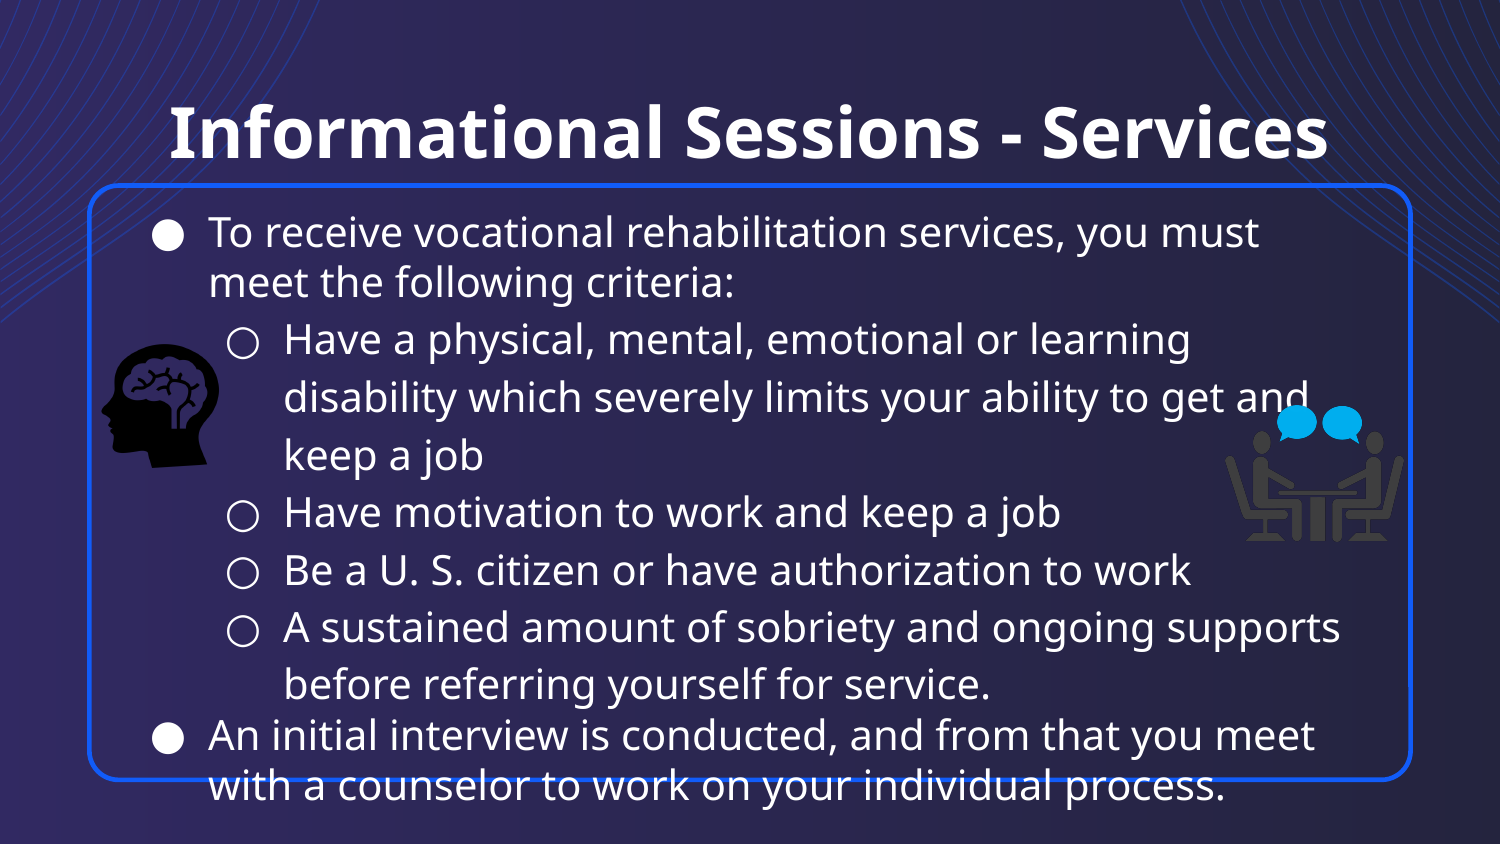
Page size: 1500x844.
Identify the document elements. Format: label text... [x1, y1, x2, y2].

picture [1225, 404, 1404, 542]
title Informational Sessions - Services [118, 72, 1382, 167]
list To receive vocational rehabilitation services, you must meet the following criteria: Have a physical, mental, emotional or learning disability which severely limits your ability to get and keep a job Have motivation to work and keep a job Be a U. S. citizen or have authorization to work A sustained amount of sobriety and ongoing supports before referring yourself for service. An initial interview is conducted, and from that you meet with a counselor to work on your individual process. [118, 190, 1382, 752]
picture [91, 337, 229, 475]
